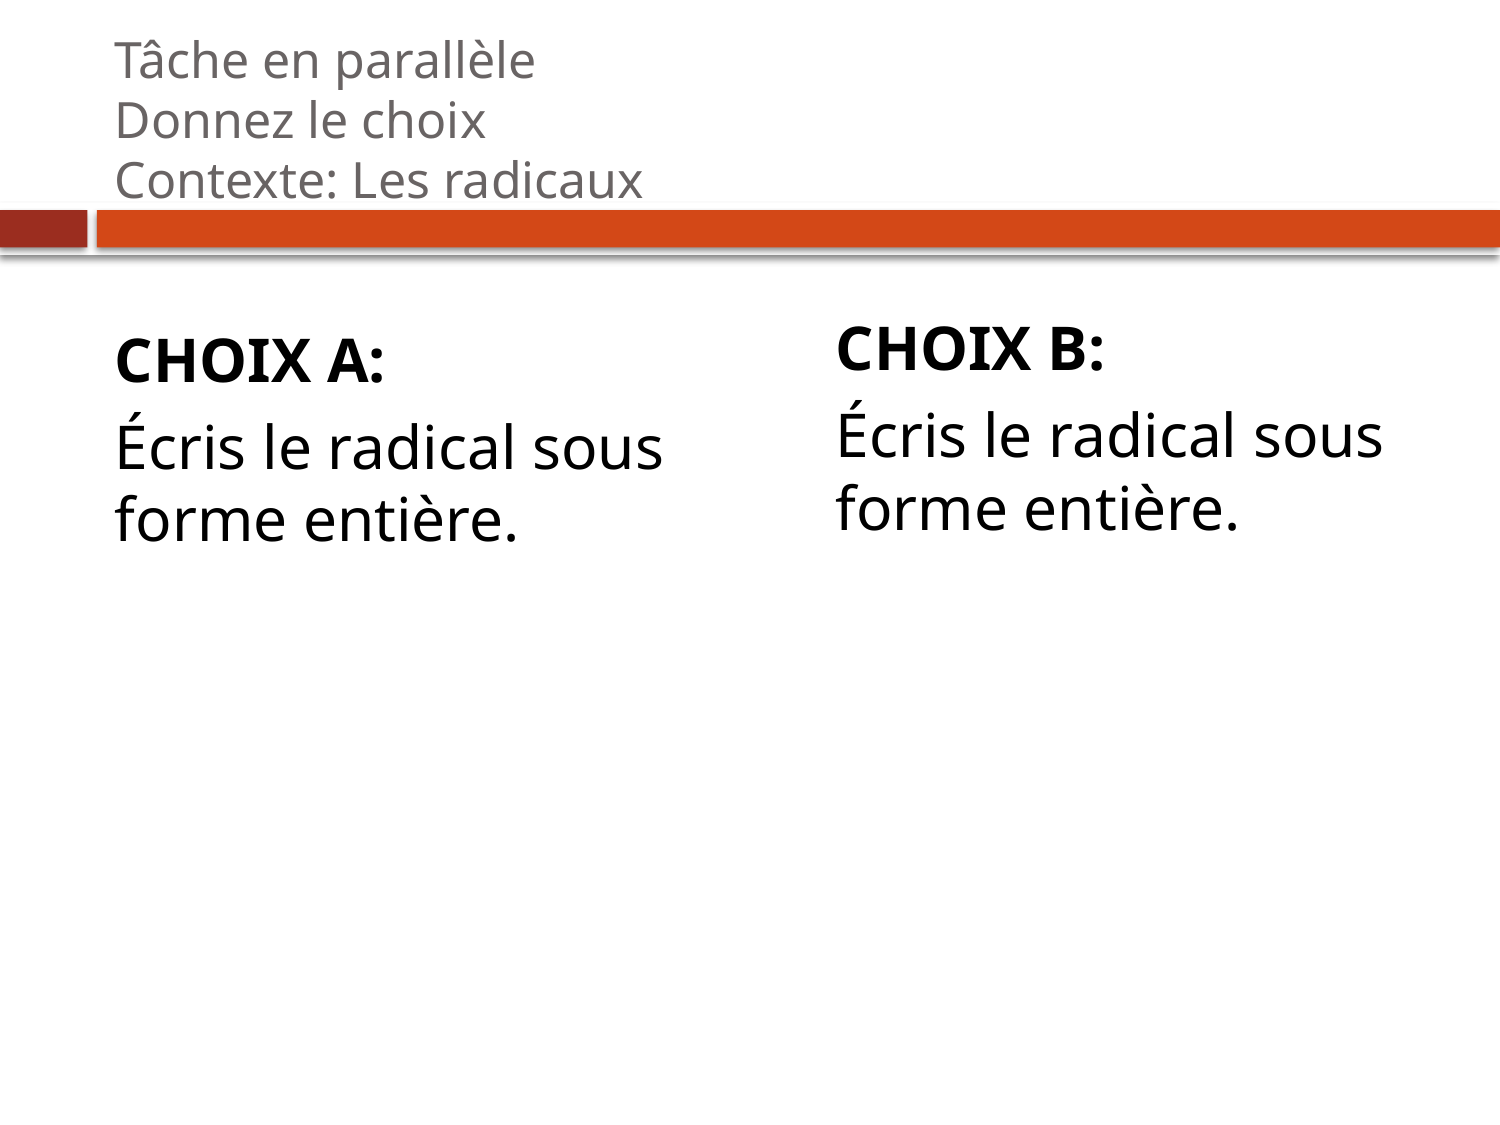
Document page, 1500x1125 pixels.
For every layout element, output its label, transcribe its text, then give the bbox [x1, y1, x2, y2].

title Tâche en parallèle Donnez le choix Contexte: Les radicaux [99, 37, 1438, 200]
